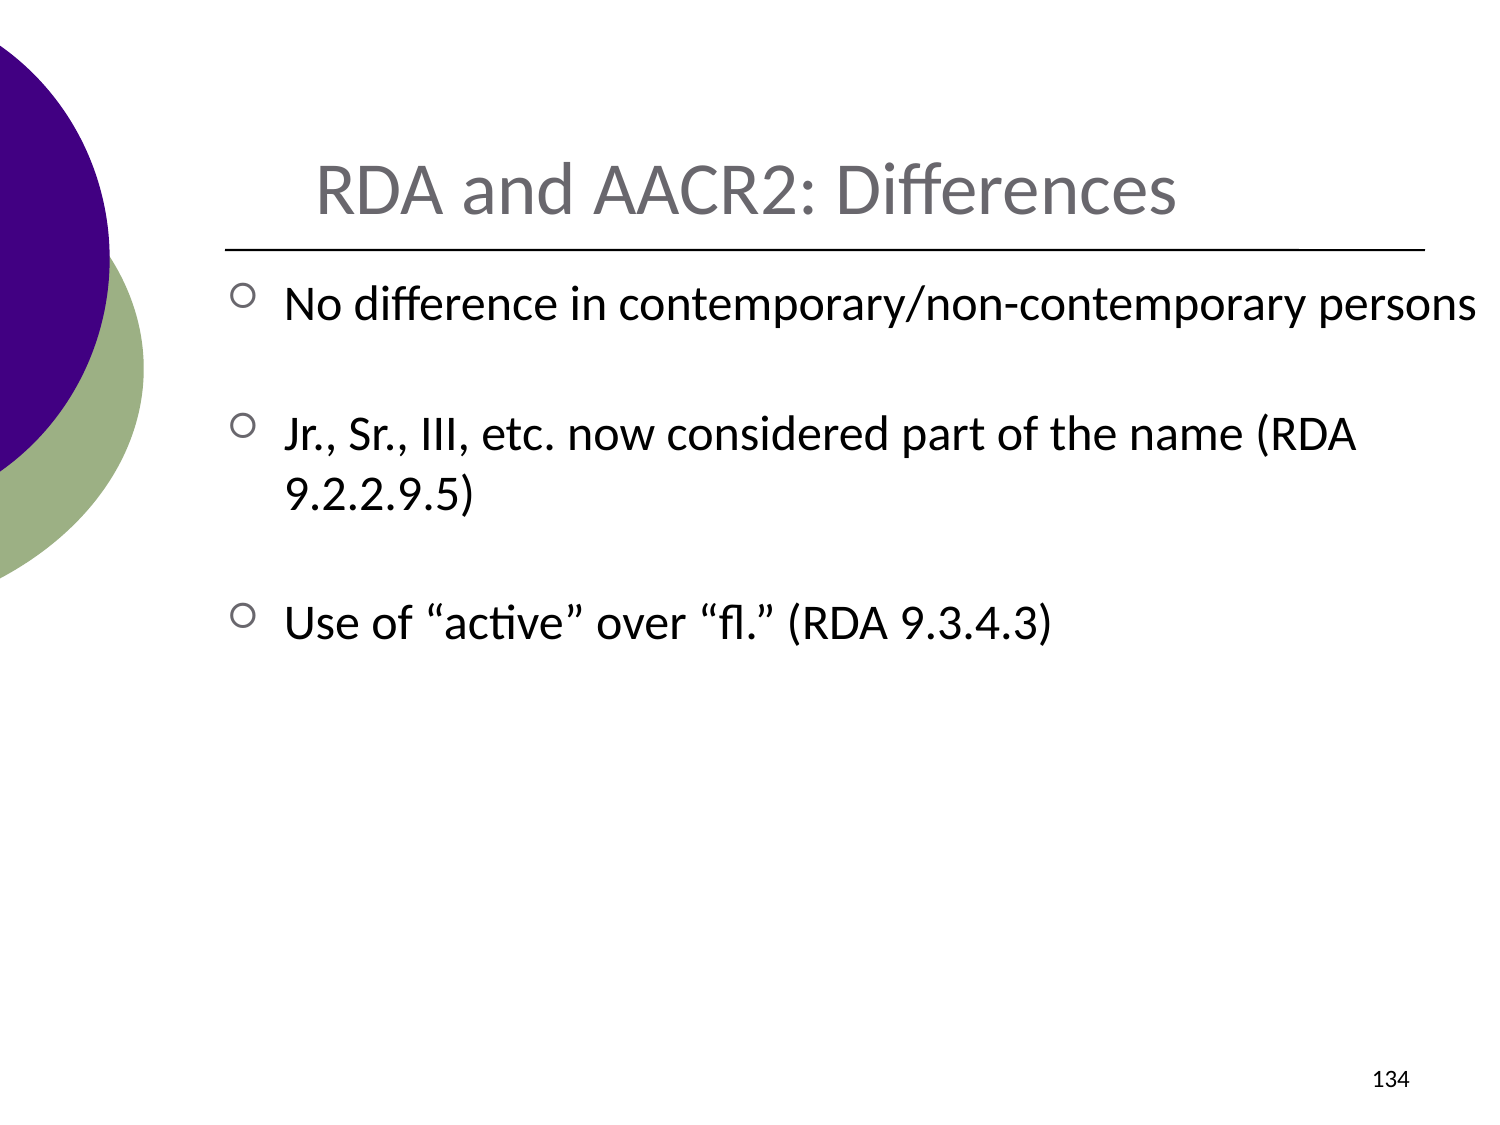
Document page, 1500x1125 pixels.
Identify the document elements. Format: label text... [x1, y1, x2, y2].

title RDA and AACR2: Differences [300, 49, 1500, 237]
text_box 134 [1074, 1024, 1425, 1100]
list No difference in contemporary/non-contemporary persons Jr., Sr., III, etc. now considered part of the name (RDA 9.2.2.9.5) Use of “active” over “fl.” (RDA 9.3.4.3) [212, 262, 1500, 1075]
